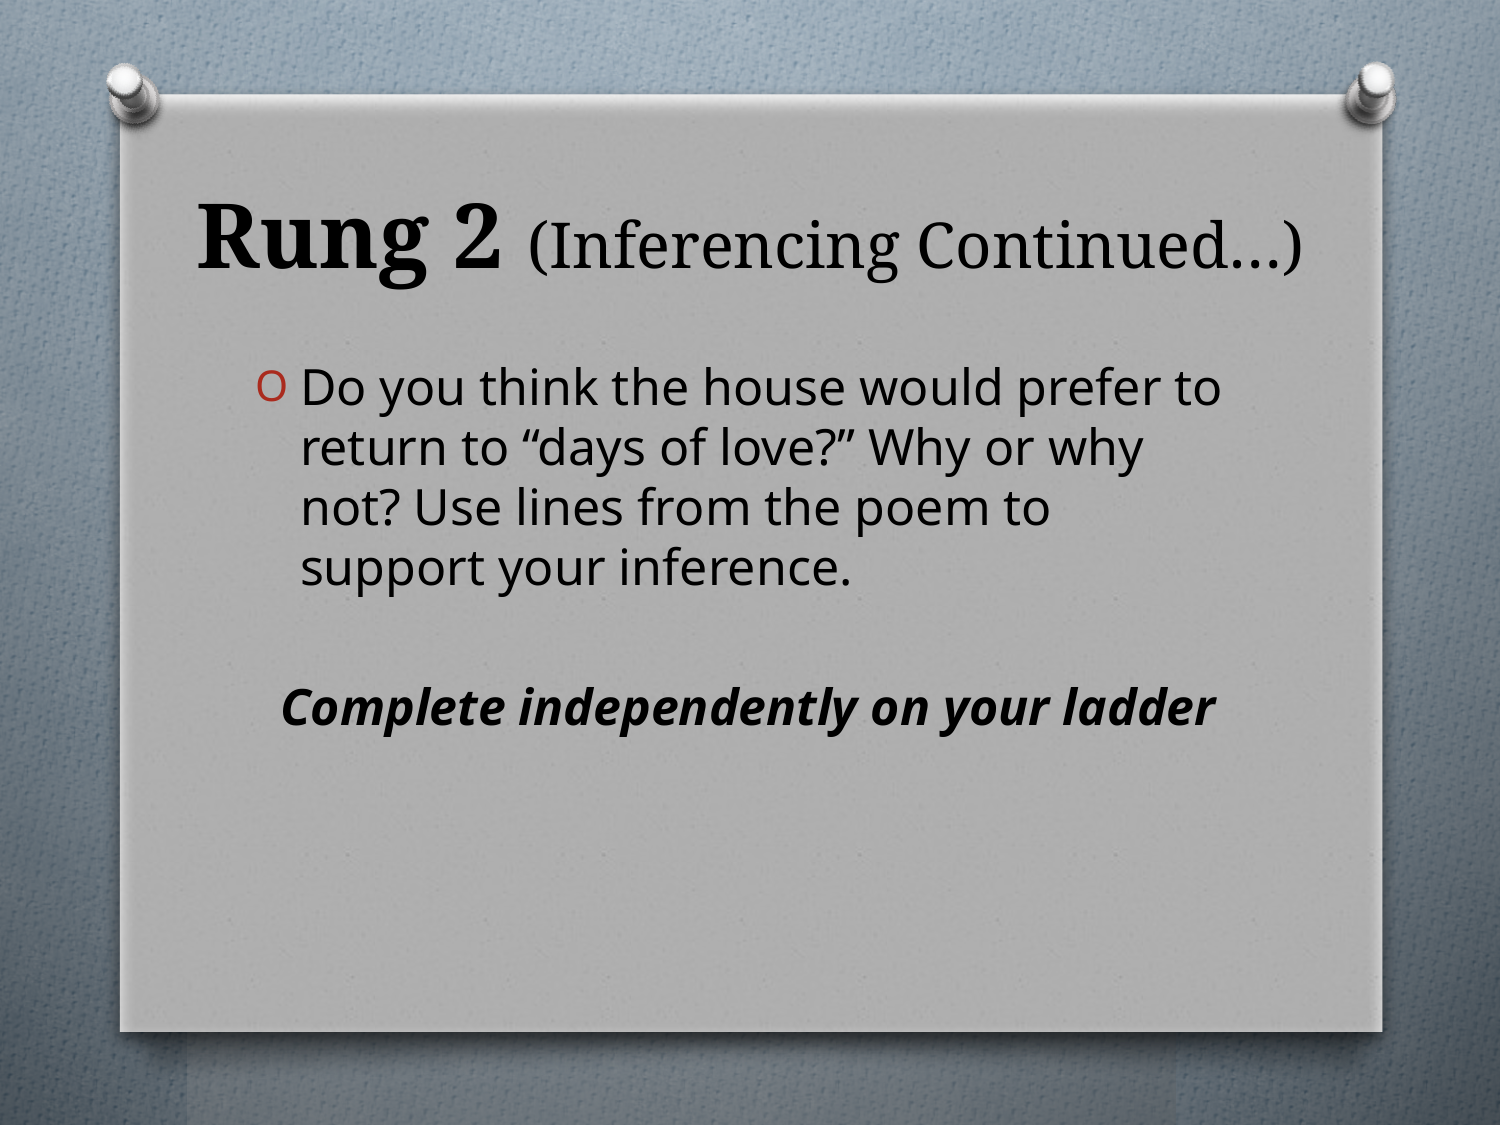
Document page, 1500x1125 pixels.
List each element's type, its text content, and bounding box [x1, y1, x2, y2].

list Do you think the house would prefer to return to “days of love?” Why or why not? Use lines from the poem to support your inference. Complete independently on your ladder [240, 347, 1257, 939]
picture [75, 29, 198, 153]
title Rung 2 (Inferencing Continued…) [179, 134, 1323, 332]
picture [1317, 35, 1439, 156]
